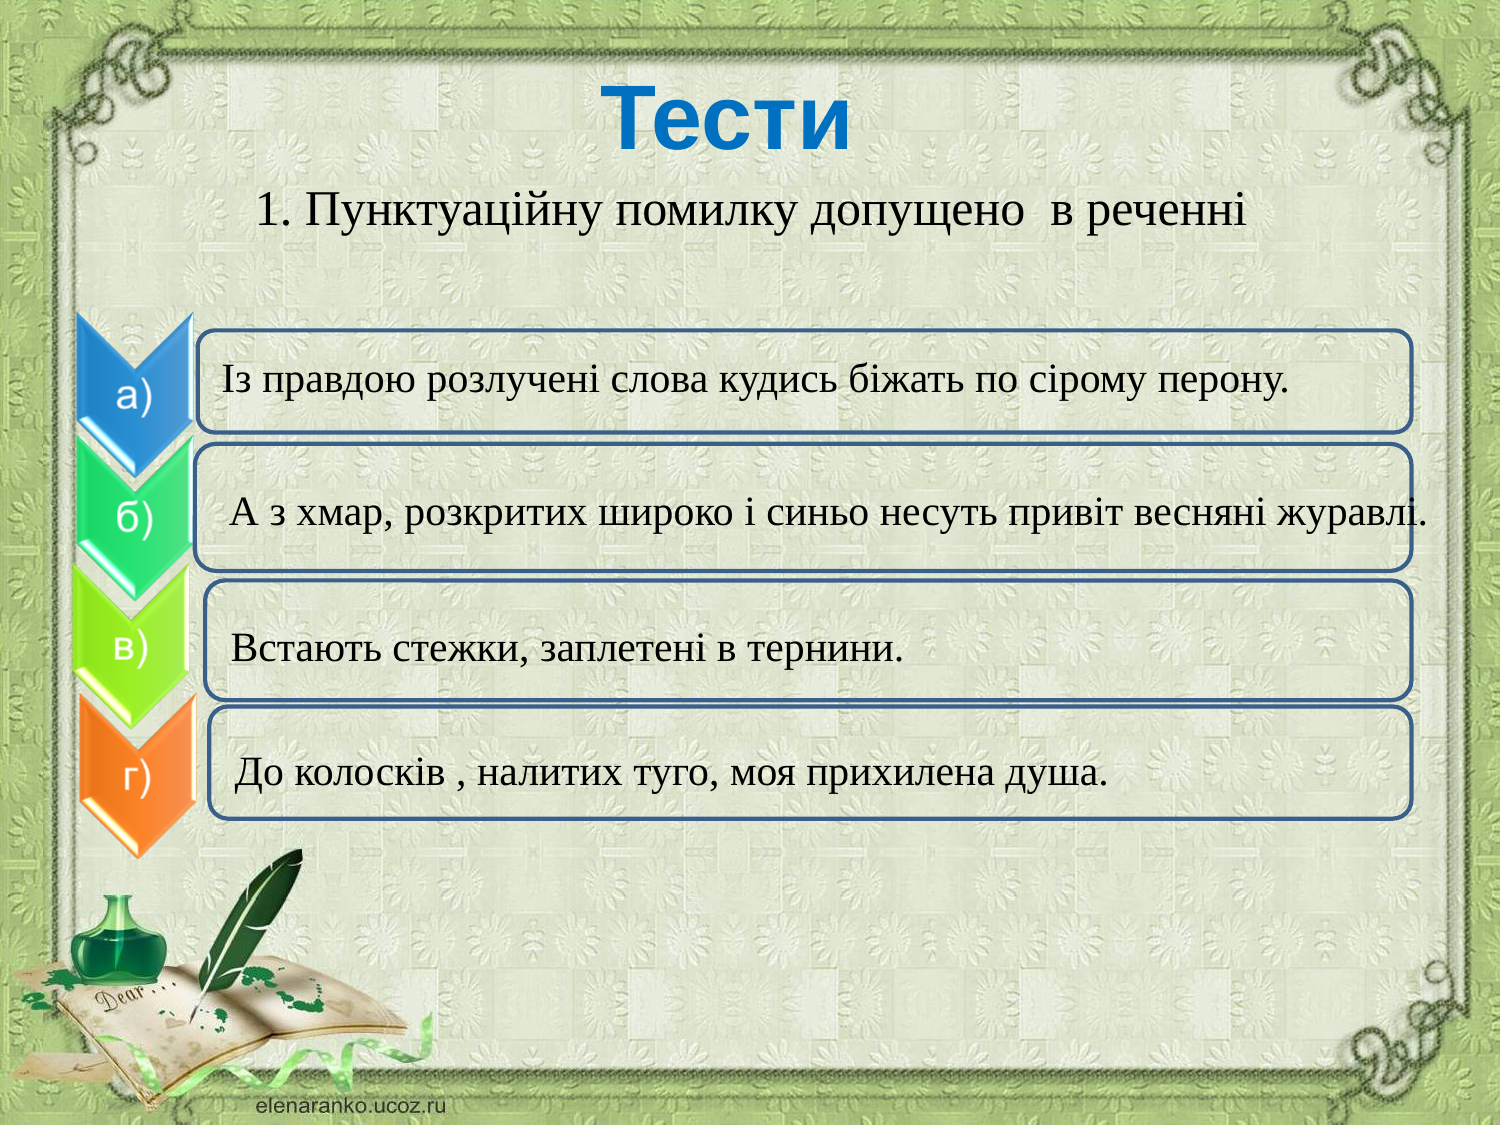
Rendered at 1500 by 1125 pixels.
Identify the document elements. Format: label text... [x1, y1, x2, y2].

picture [0, 0, 1500, 1125]
text_box [203, 578, 1414, 703]
text_box [200, 328, 1414, 435]
text_box До колосків , налитих туго, моя прихилена душа. [219, 736, 1125, 802]
text_box А з хмар, розкритих широко і синьо несуть привіт весняні журавлі. [214, 476, 1444, 542]
list 1. Пунктуаційну помилку допущено в реченні [64, 167, 1415, 911]
text_box Встають стежки, заплетені в тернини. [215, 612, 931, 678]
text_box [200, 441, 1414, 574]
text_box Із правдою розлучені слова кудись біжать по сірому перону. [206, 343, 1306, 409]
title Тести [64, 42, 1415, 167]
text_box [207, 704, 1414, 821]
